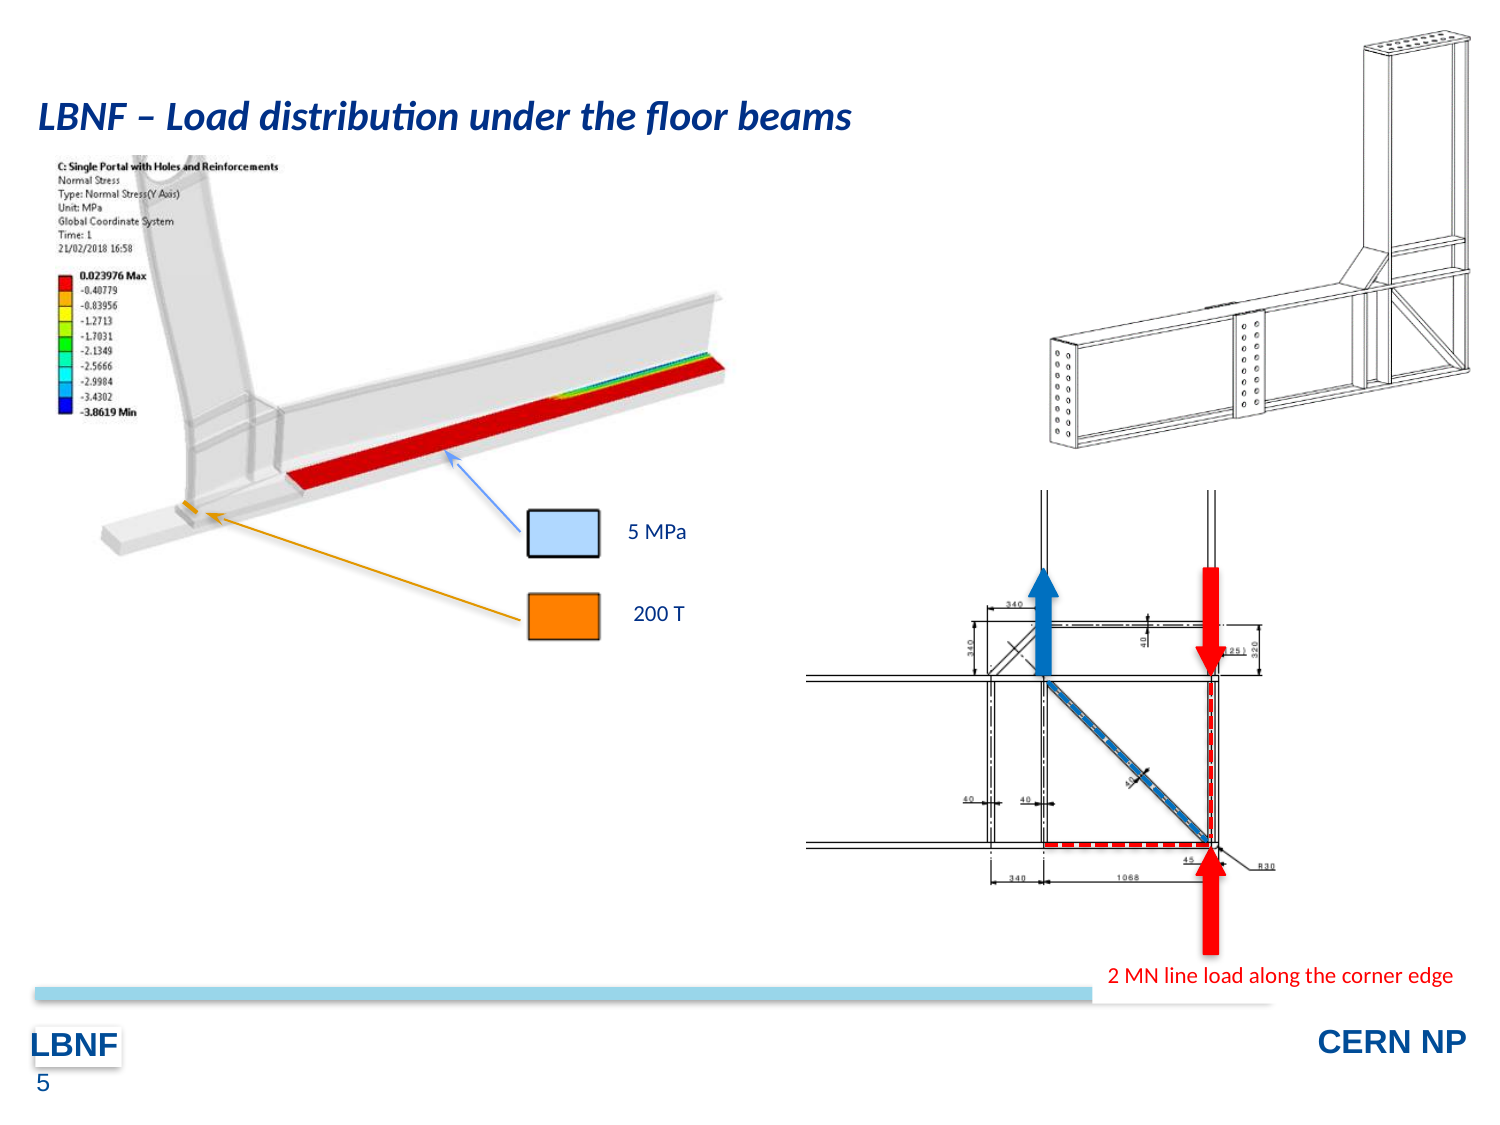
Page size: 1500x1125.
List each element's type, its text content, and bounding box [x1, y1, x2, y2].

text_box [805, 490, 1296, 955]
slide_number 5 [36, 1066, 105, 1106]
text_box 200 T [627, 591, 747, 650]
picture [54, 154, 748, 673]
text_box LBNF – Load distribution under the floor beams [23, 81, 885, 147]
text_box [183, 501, 198, 514]
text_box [443, 449, 521, 511]
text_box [204, 512, 519, 621]
picture [1039, 26, 1481, 457]
text_box 2 MN line load along the corner edge [1092, 953, 1480, 1004]
